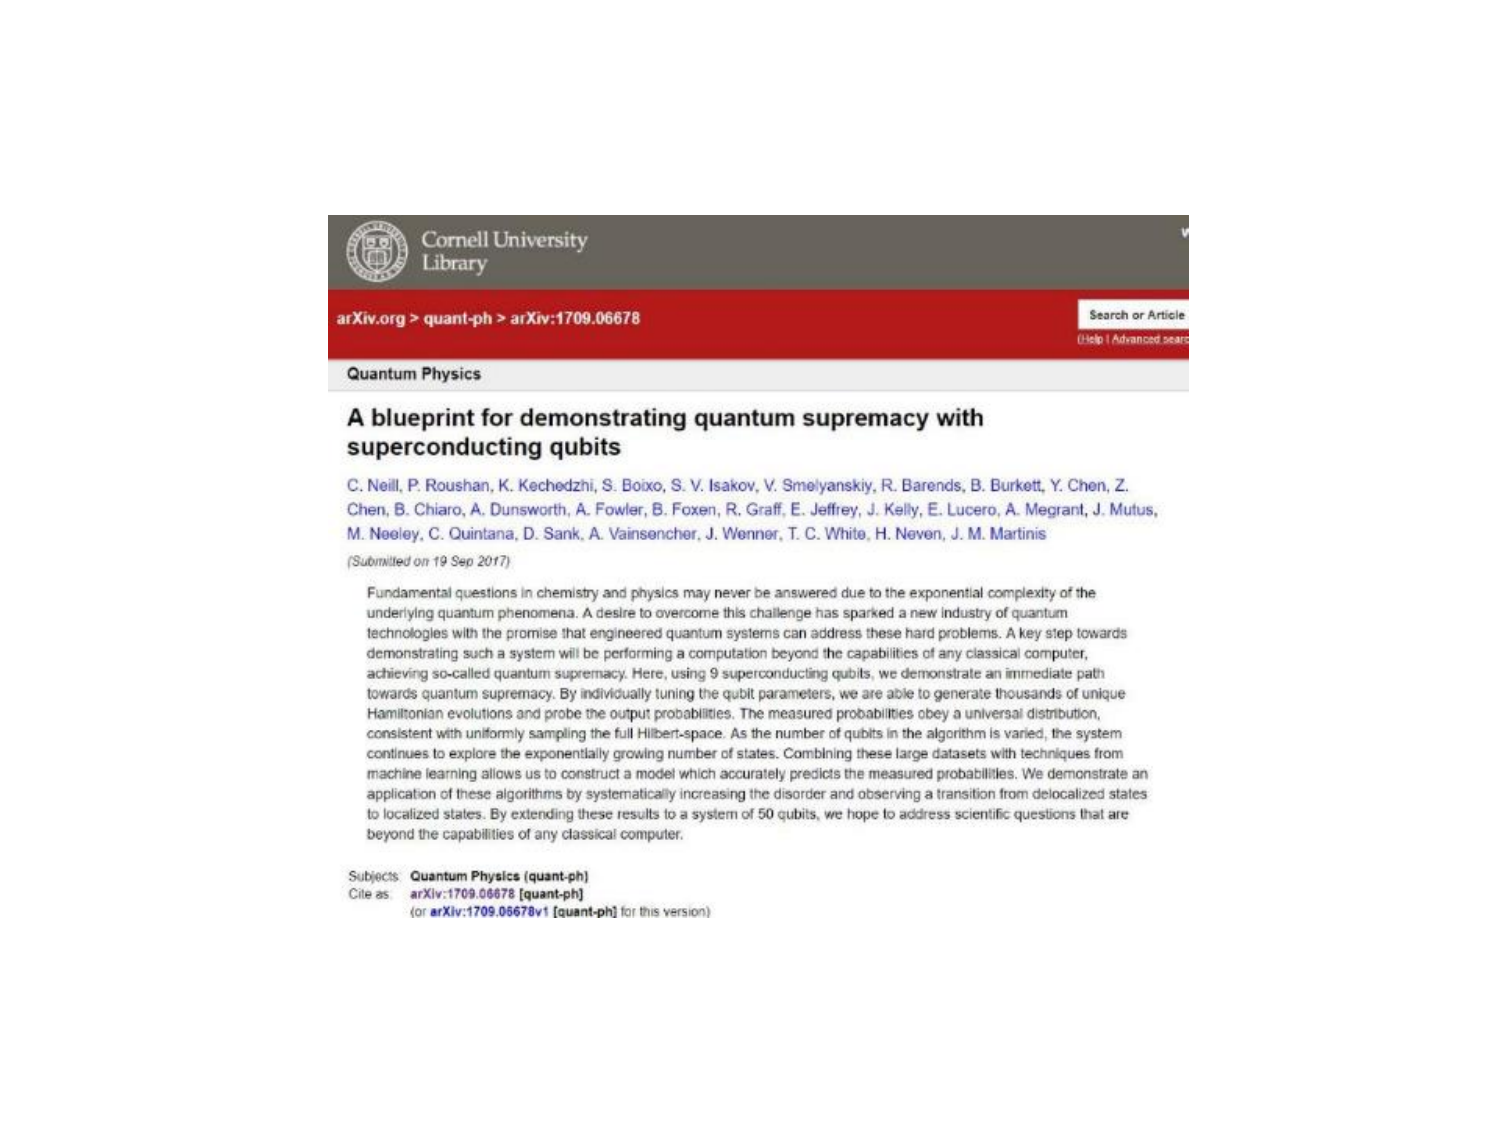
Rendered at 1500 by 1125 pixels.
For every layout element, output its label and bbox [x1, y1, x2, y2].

list [328, 215, 1189, 918]
